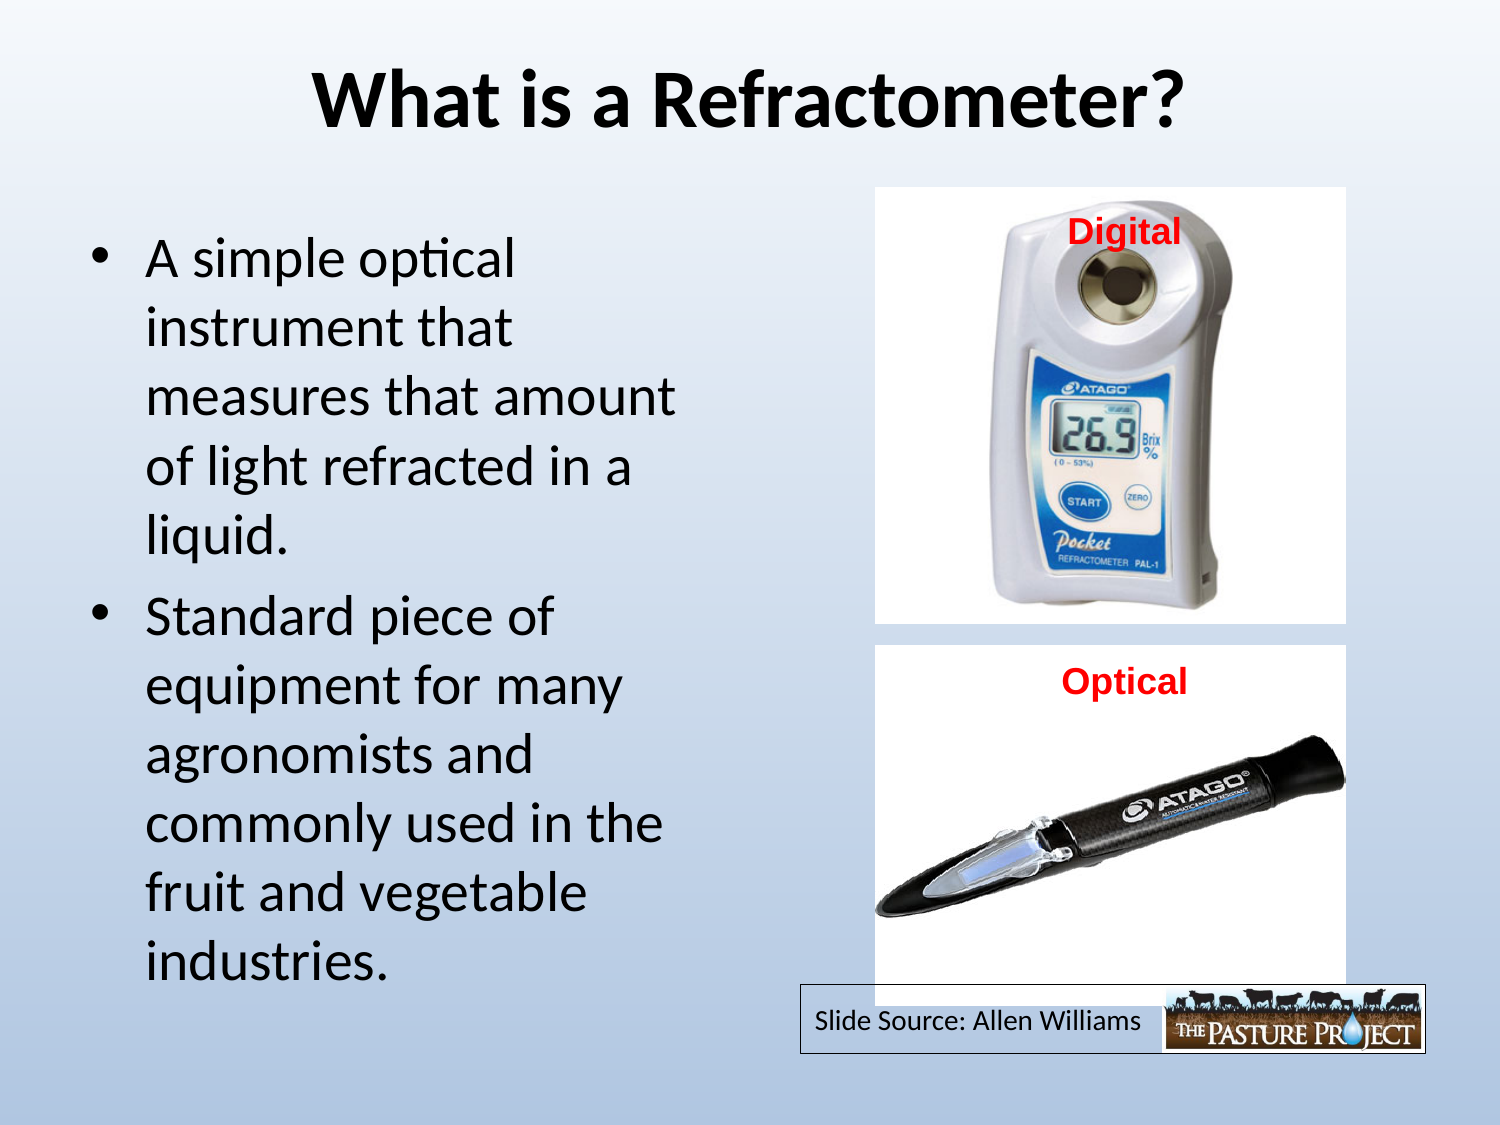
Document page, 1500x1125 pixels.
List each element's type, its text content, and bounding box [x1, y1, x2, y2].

text_box [798, 982, 1157, 1055]
title What is a Refractometer? [75, 0, 1425, 188]
list A simple optical instrument that measures that amount of light refracted in a liquid. Standard piece of equipment for many agronomists and commonly used in the fruit and vegetable industries. [75, 212, 737, 1006]
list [875, 187, 1346, 624]
picture [1162, 984, 1426, 1054]
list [875, 644, 1346, 1006]
